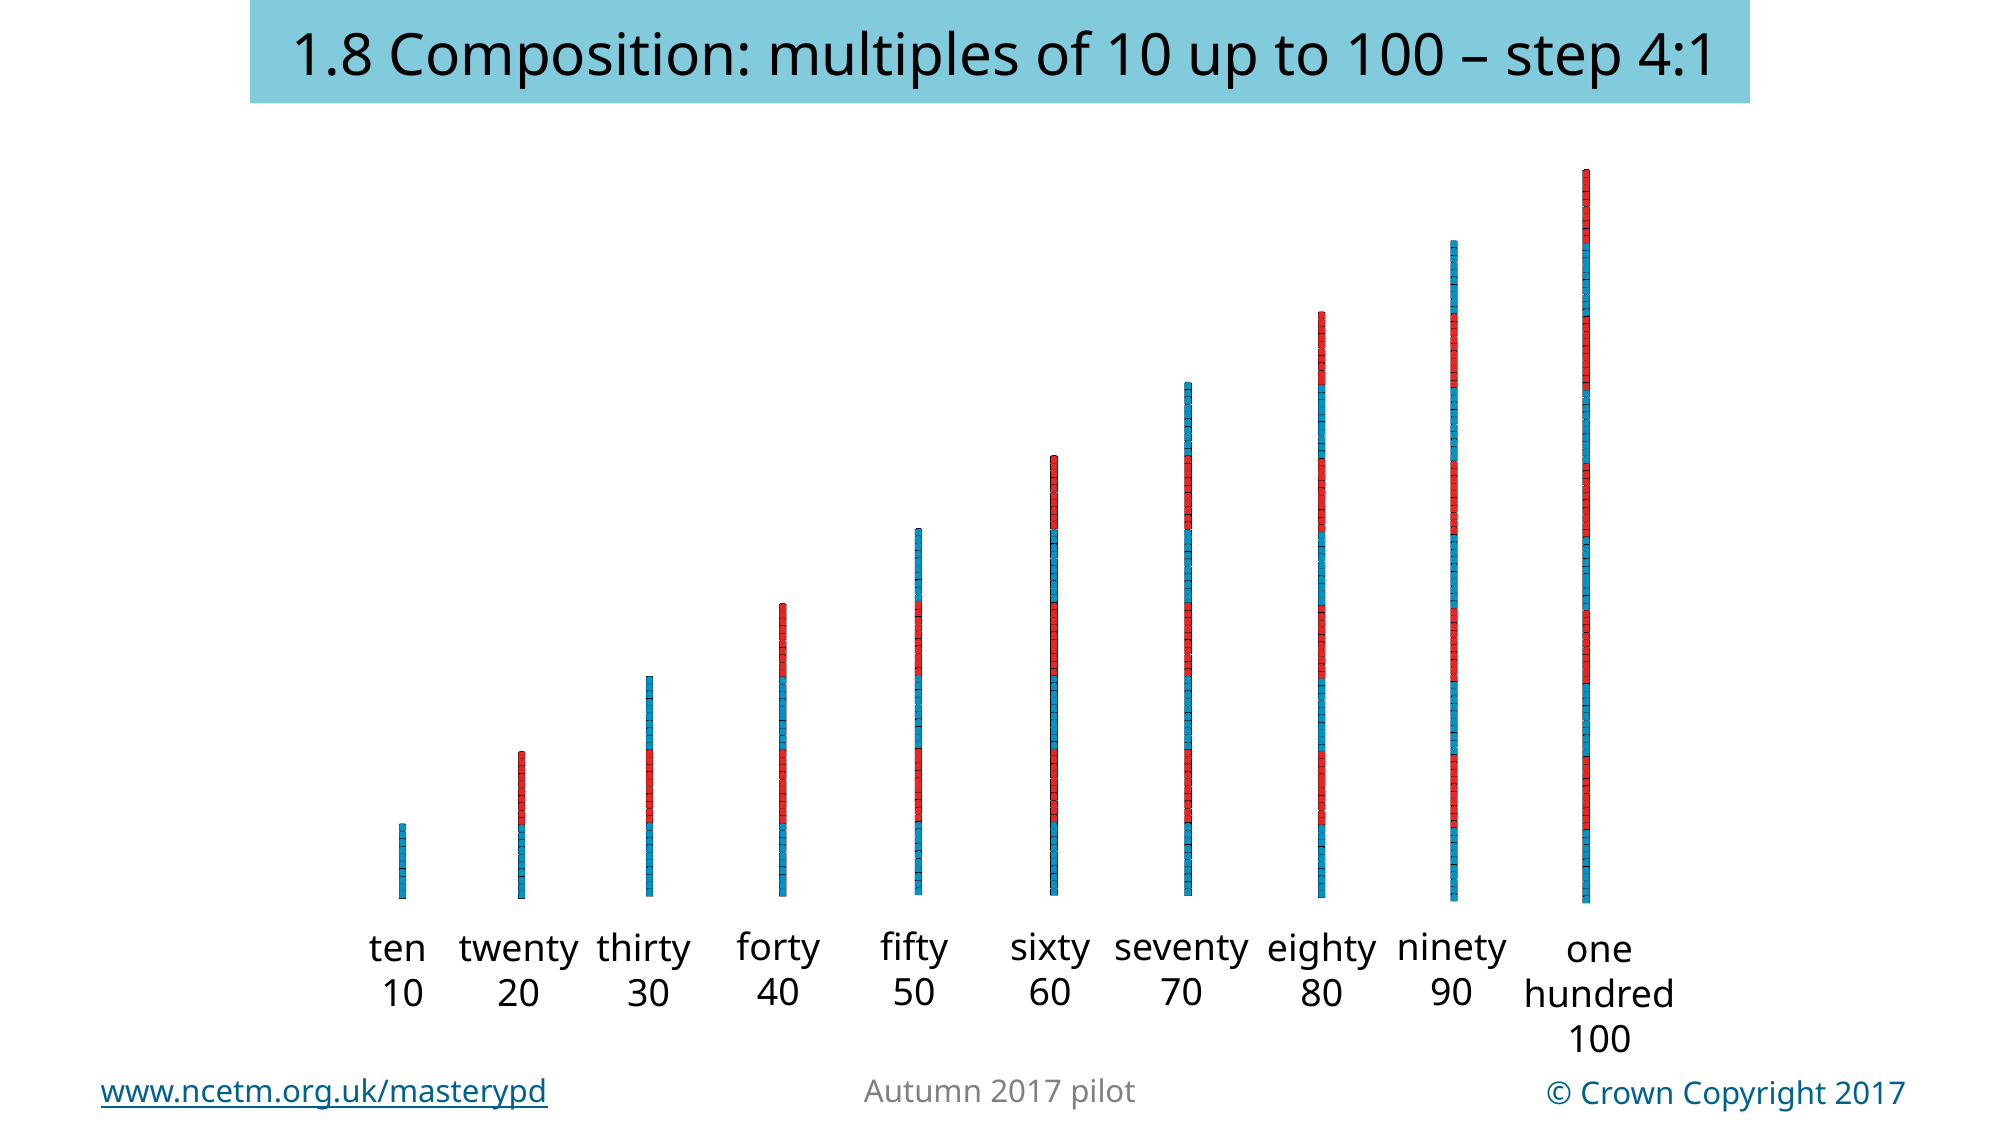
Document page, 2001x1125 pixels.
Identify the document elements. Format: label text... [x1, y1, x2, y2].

text_box one hundred 100 [1502, 917, 1697, 1068]
picture [1438, 210, 1475, 904]
picture [498, 741, 536, 904]
text_box thirty 30 [562, 916, 735, 1022]
picture [1303, 294, 1340, 906]
picture [1565, 154, 1610, 906]
picture [385, 808, 422, 904]
text_box sixty 60 [964, 915, 1079, 1021]
text_box fifty 50 [828, 915, 964, 1021]
text_box ten 10 [326, 916, 432, 1022]
picture [767, 600, 796, 901]
picture [634, 671, 663, 901]
picture [1044, 416, 1072, 900]
picture [906, 497, 934, 900]
picture [1176, 345, 1205, 904]
text_box ninety 90 [1366, 915, 1538, 1021]
text_box twenty 20 [432, 916, 562, 1022]
list 1.8 Composition: multiples of 10 up to 100 – step 4:1 [249, 0, 1750, 104]
text_box forty 40 [692, 915, 828, 1021]
text_box eighty 80 [1236, 916, 1408, 1022]
text_box seventy 70 [1079, 915, 1284, 1021]
